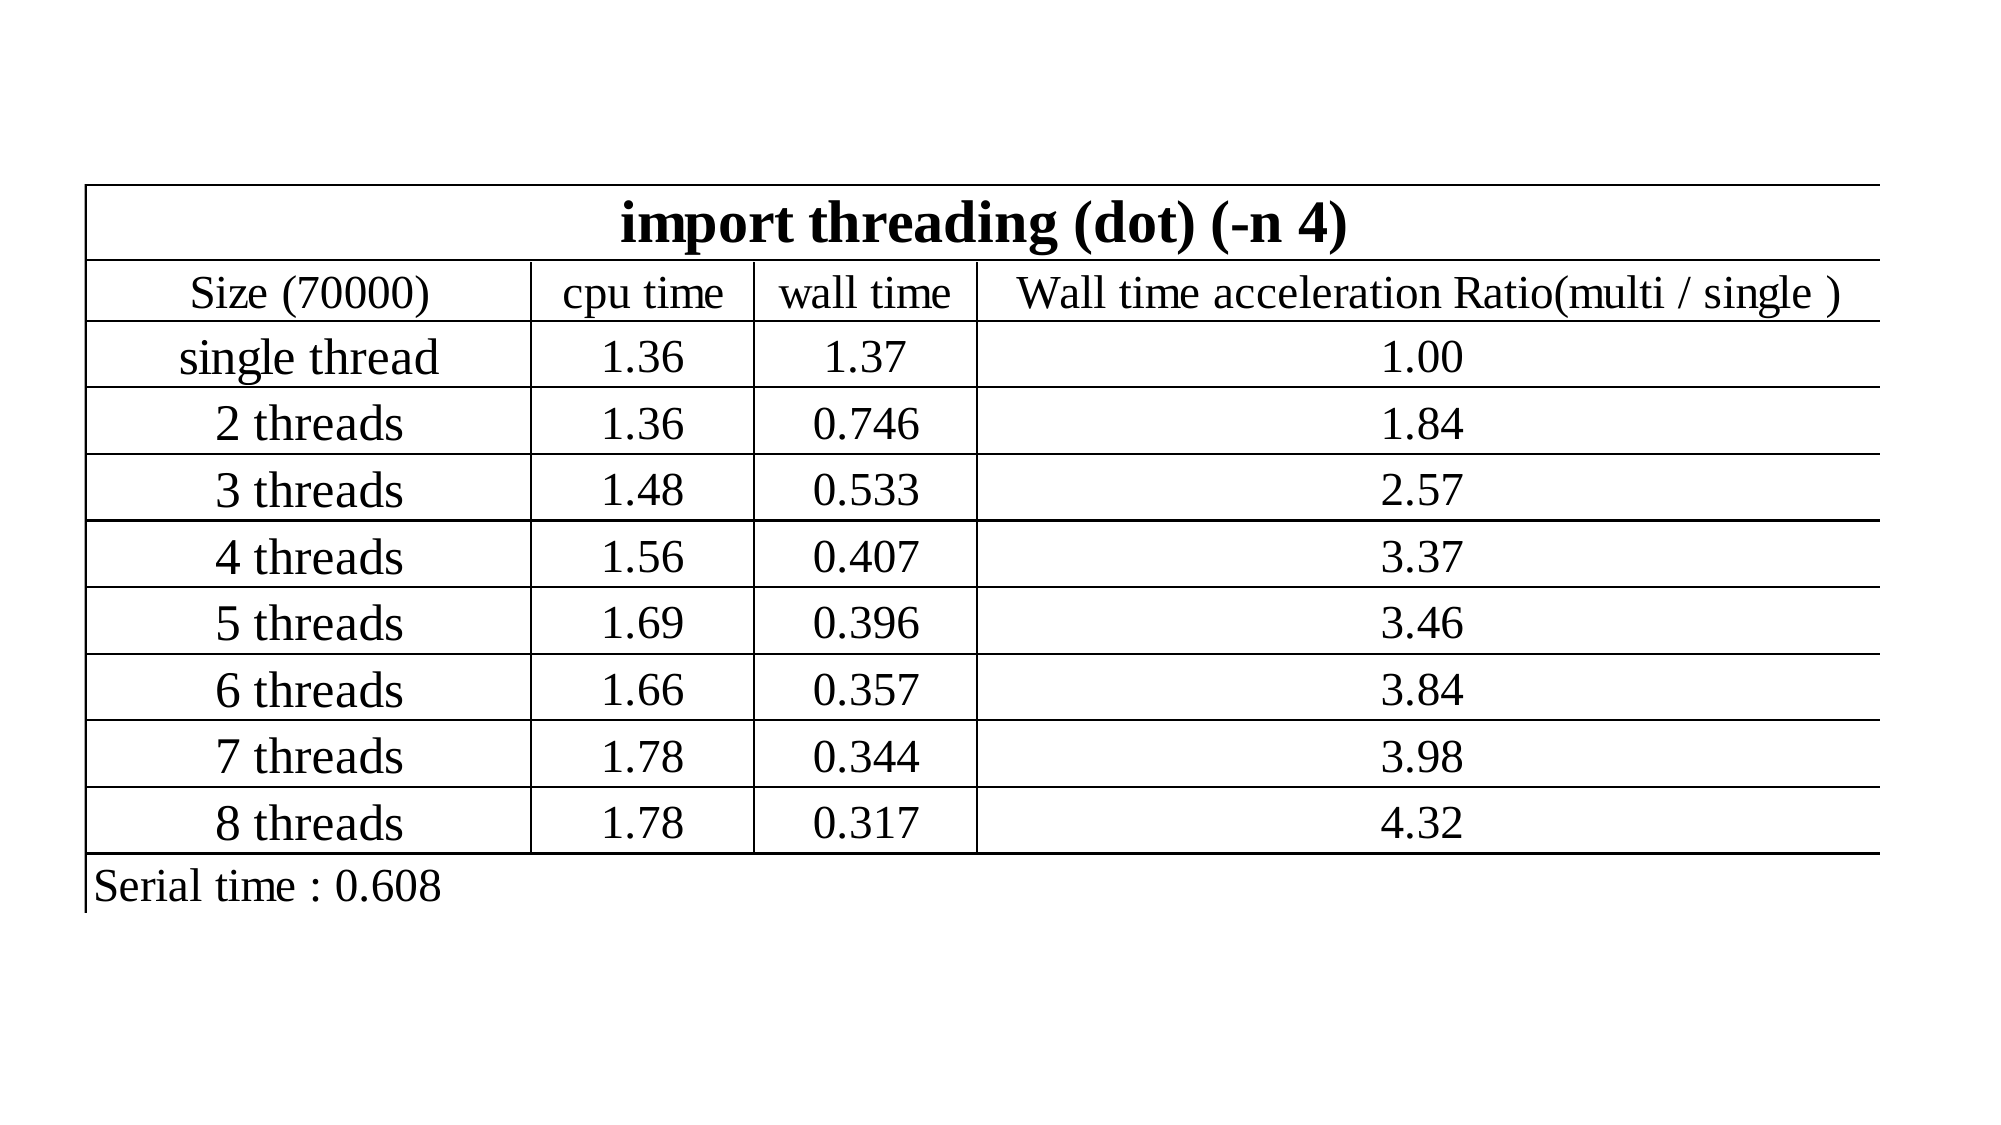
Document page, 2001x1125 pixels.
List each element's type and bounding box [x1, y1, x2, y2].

picture [84, 184, 1882, 915]
